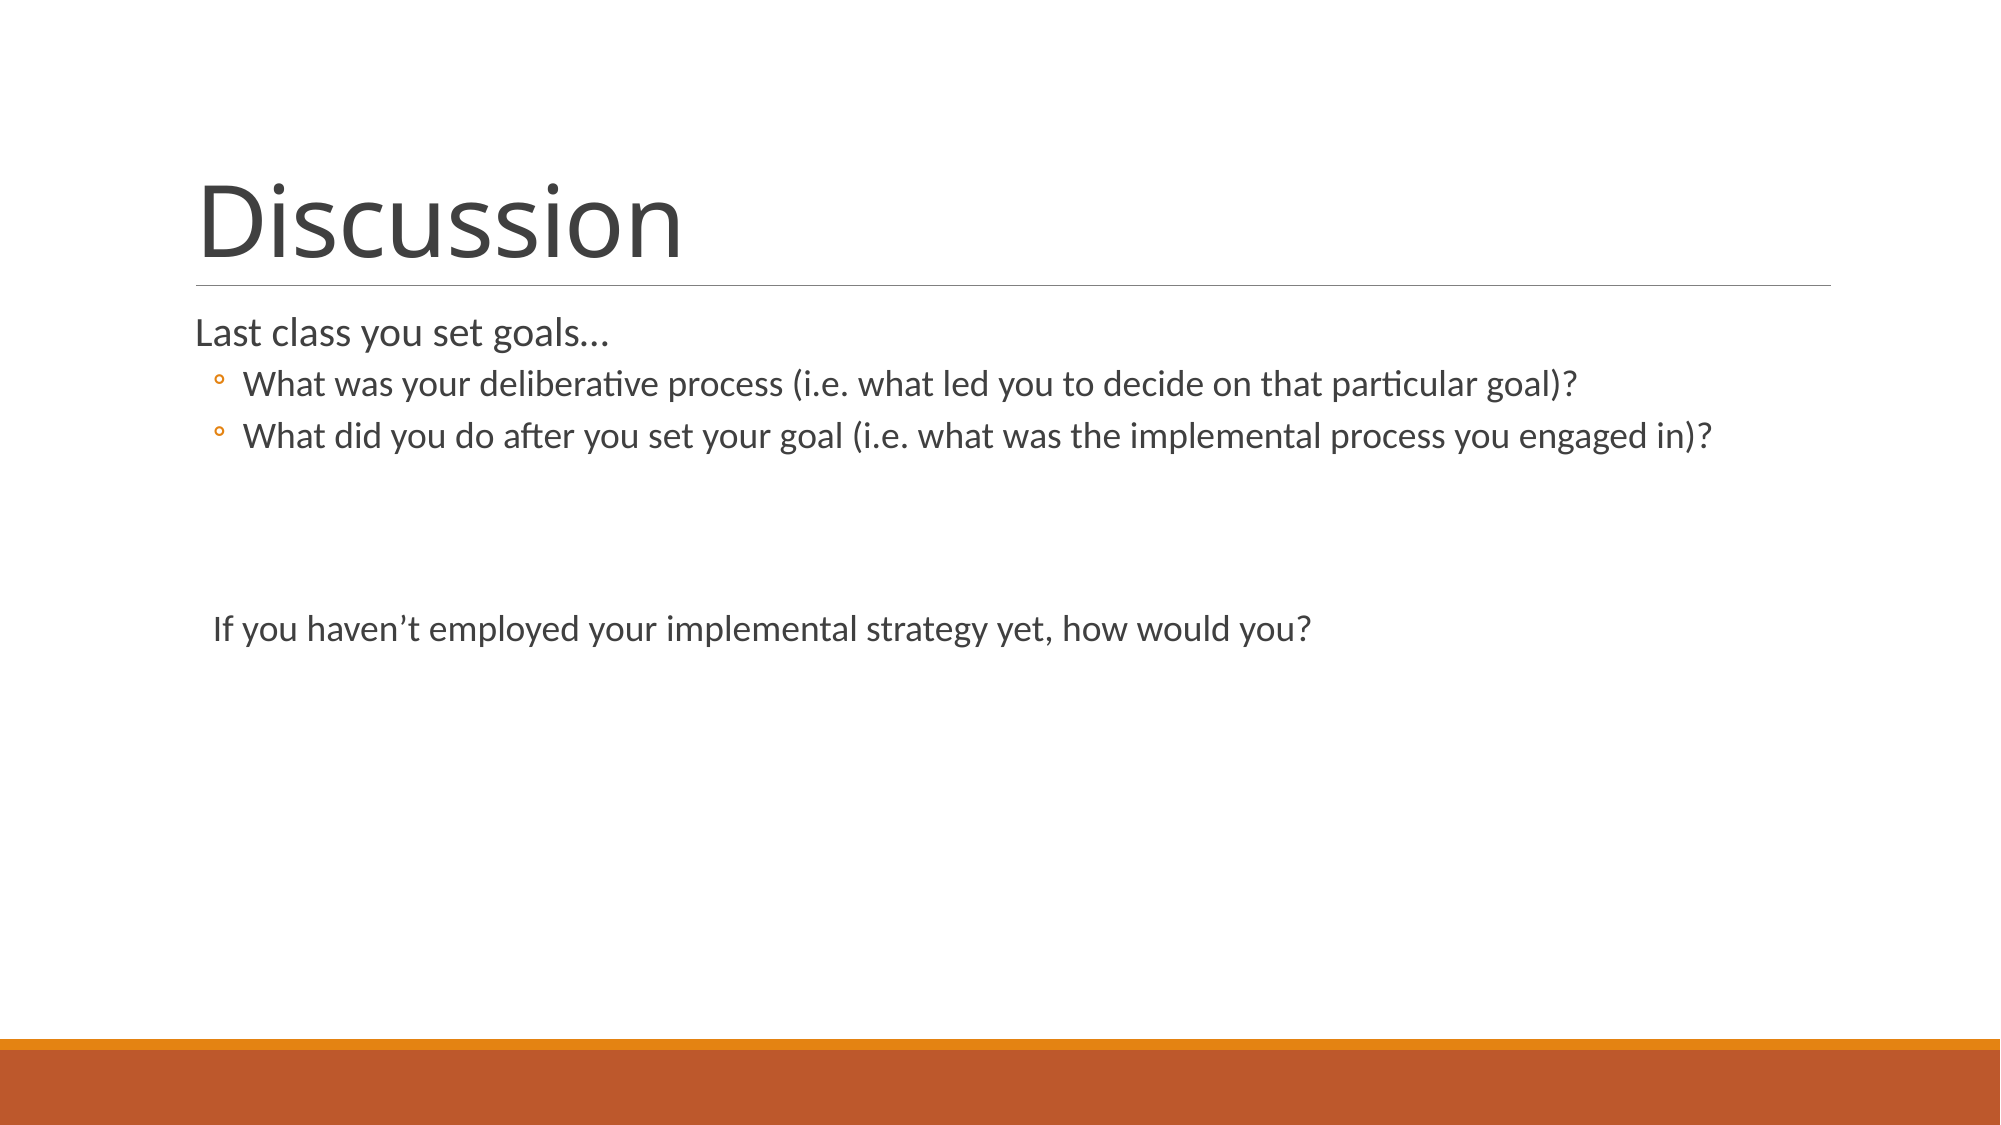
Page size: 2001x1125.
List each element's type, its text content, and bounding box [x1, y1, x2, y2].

list Last class you set goals… What was your deliberative process (i.e. what led you to decide on that particular goal)? What did you do after you set your goal (i.e. what was the implemental process you engaged in)? If you haven’t employed your implemental strategy yet, how would you? [180, 302, 1830, 963]
title Discussion [180, 47, 1830, 285]
